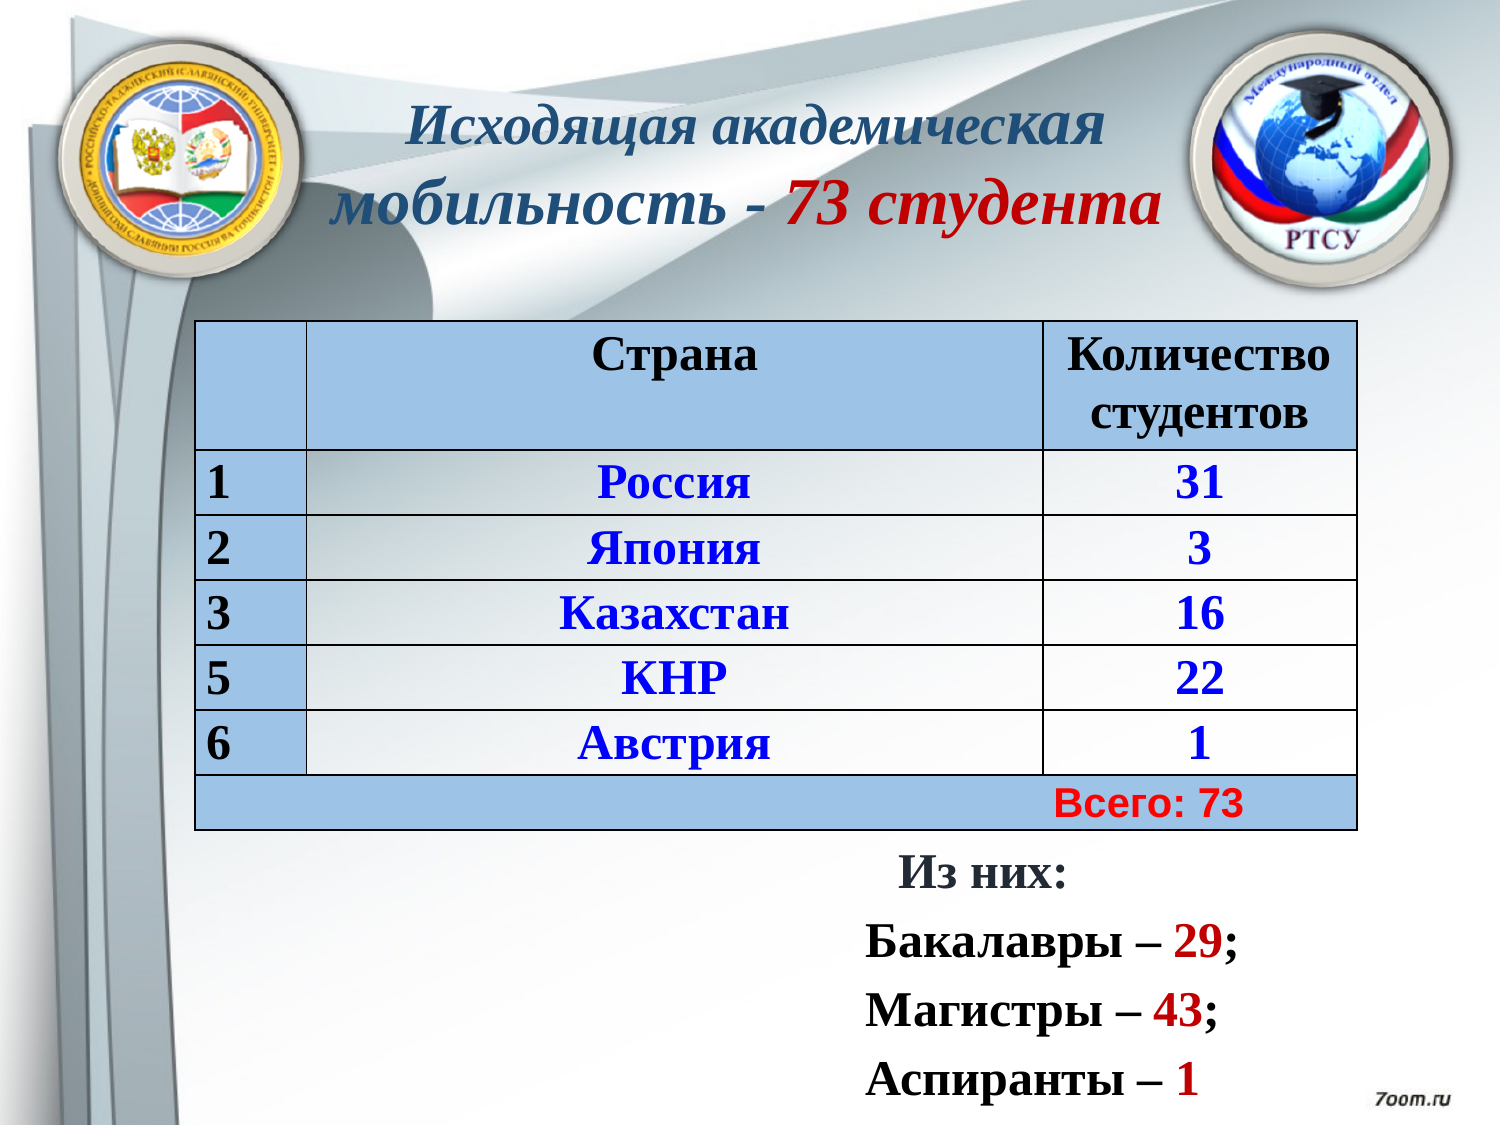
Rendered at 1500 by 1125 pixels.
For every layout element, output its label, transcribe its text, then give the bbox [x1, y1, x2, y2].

table_cell 1 [196, 451, 306, 514]
table_header Количество студентов [1044, 322, 1356, 449]
table_cell 16 [1044, 581, 1356, 644]
picture [0, 0, 1500, 1125]
table_header [196, 322, 306, 449]
text_box Исходящая академическая мобильность - 73 студента [320, 70, 1171, 245]
table_cell 31 [1044, 451, 1356, 514]
table_cell 22 [1044, 646, 1356, 709]
table_cell Япония [307, 516, 1042, 579]
table_cell Казахстан [307, 581, 1042, 644]
table_cell 3 [196, 581, 306, 644]
table_cell Всего: 73 [196, 776, 1356, 829]
table_cell Россия [307, 451, 1042, 514]
table_cell 3 [1044, 516, 1356, 579]
table_cell 2 [196, 516, 306, 579]
table_cell КНР [307, 646, 1042, 709]
table_cell 6 [196, 711, 306, 774]
table_header Страна [307, 322, 1042, 449]
table_cell 5 [196, 646, 306, 709]
text_box Из них: Бакалавры – 29; Магистры – 43; Аспиранты – 1 [759, 831, 1332, 1125]
table_cell 1 [1044, 711, 1356, 774]
table_cell Австрия [307, 711, 1042, 774]
